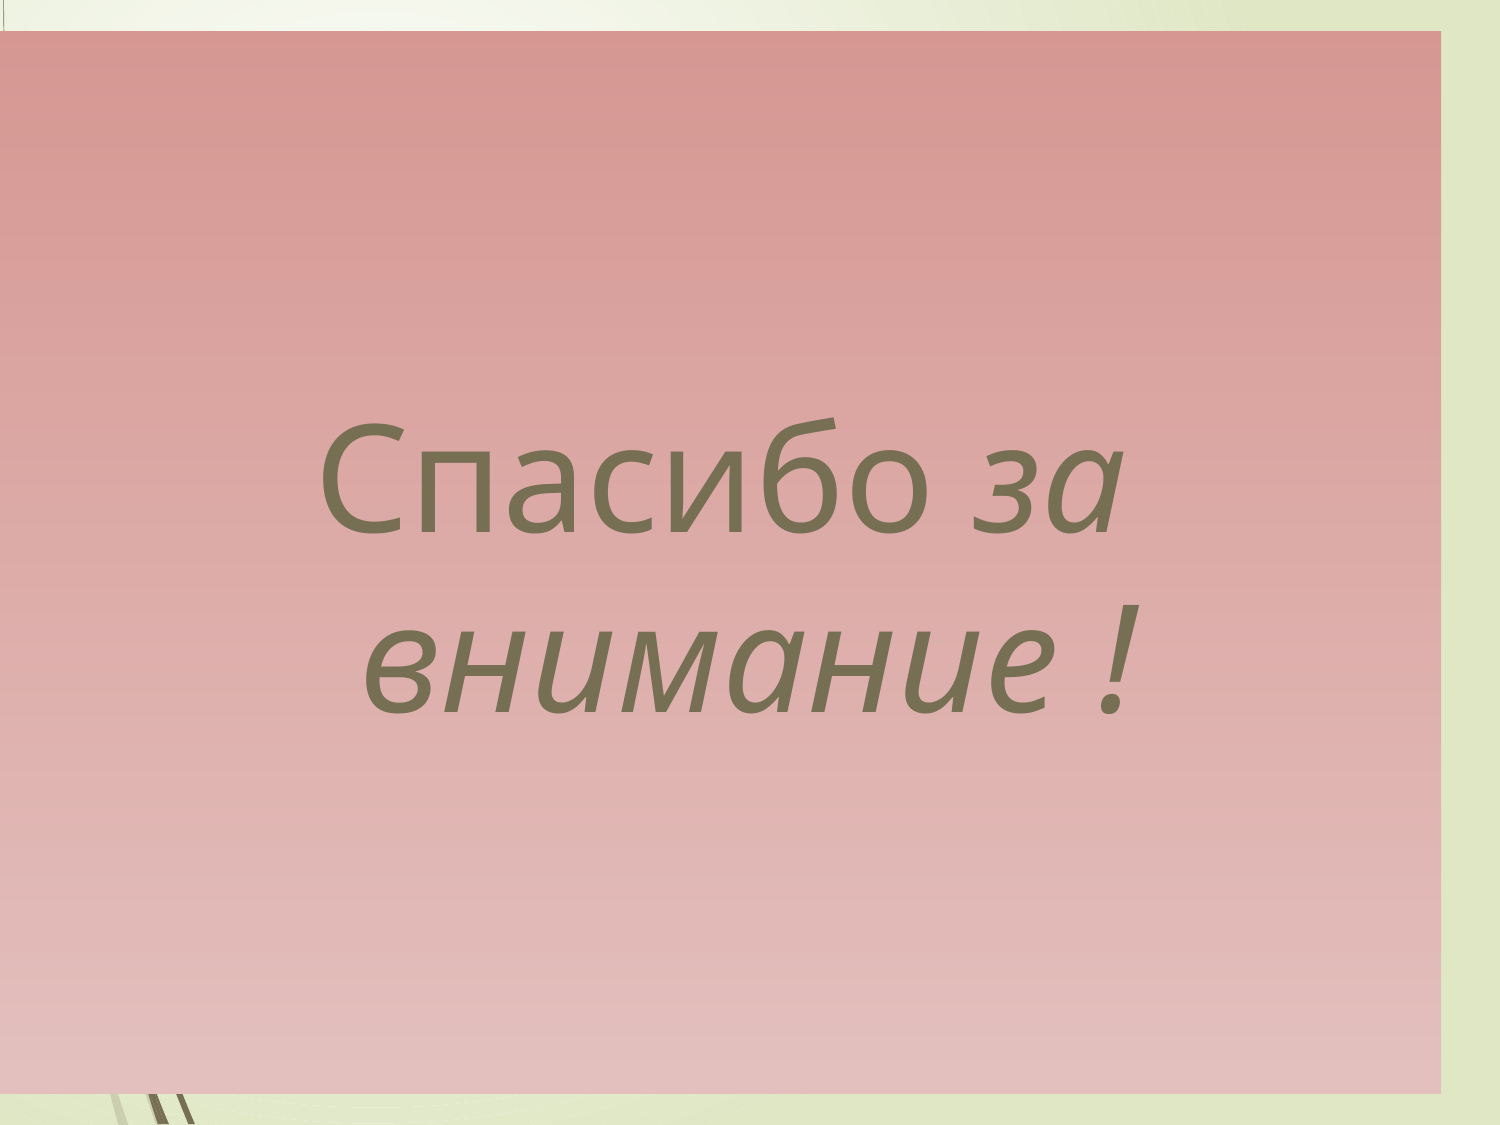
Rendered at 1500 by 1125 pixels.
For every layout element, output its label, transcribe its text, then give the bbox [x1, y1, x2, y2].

list Спасибо за внимание ! [0, 31, 1442, 1094]
